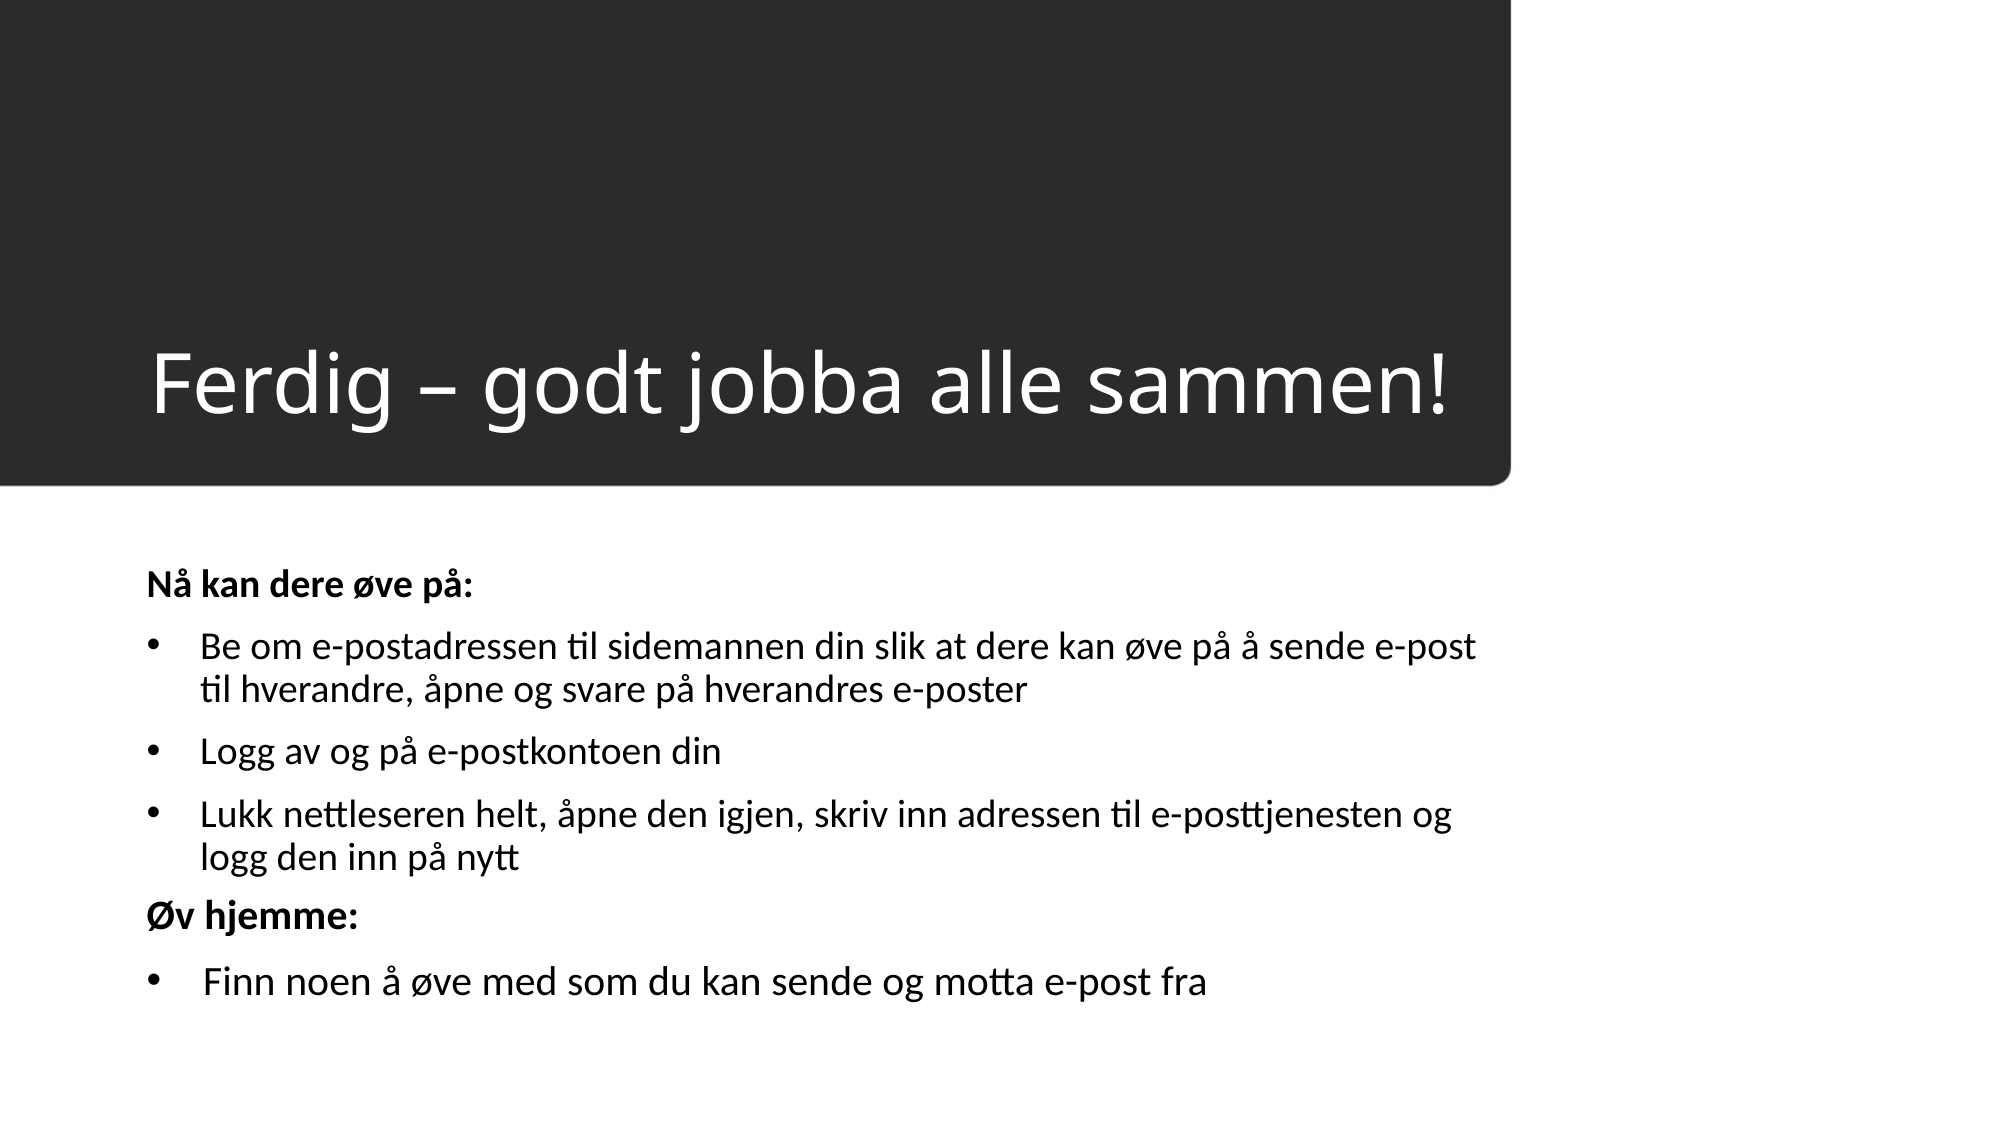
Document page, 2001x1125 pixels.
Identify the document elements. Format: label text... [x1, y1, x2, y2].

text_box Øv hjemme: Finn noen å øve med som du kan sende og motta e-post fra [131, 886, 1746, 1094]
picture [0, 0, 2000, 1124]
text_box Ferdig – godt jobba alle sammen! [134, 273, 1494, 439]
text_box Nå kan dere øve på: Be om e-postadressen til sidemannen din slik at dere kan øve på å sende e-post til hverandre, åpne og svare på hverandres e-poster Logg av og på e-postkontoen din Lukk nettleseren helt, åpne den igjen, skriv inn adressen til e-posttjenesten og logg den inn på nytt [131, 555, 1746, 886]
